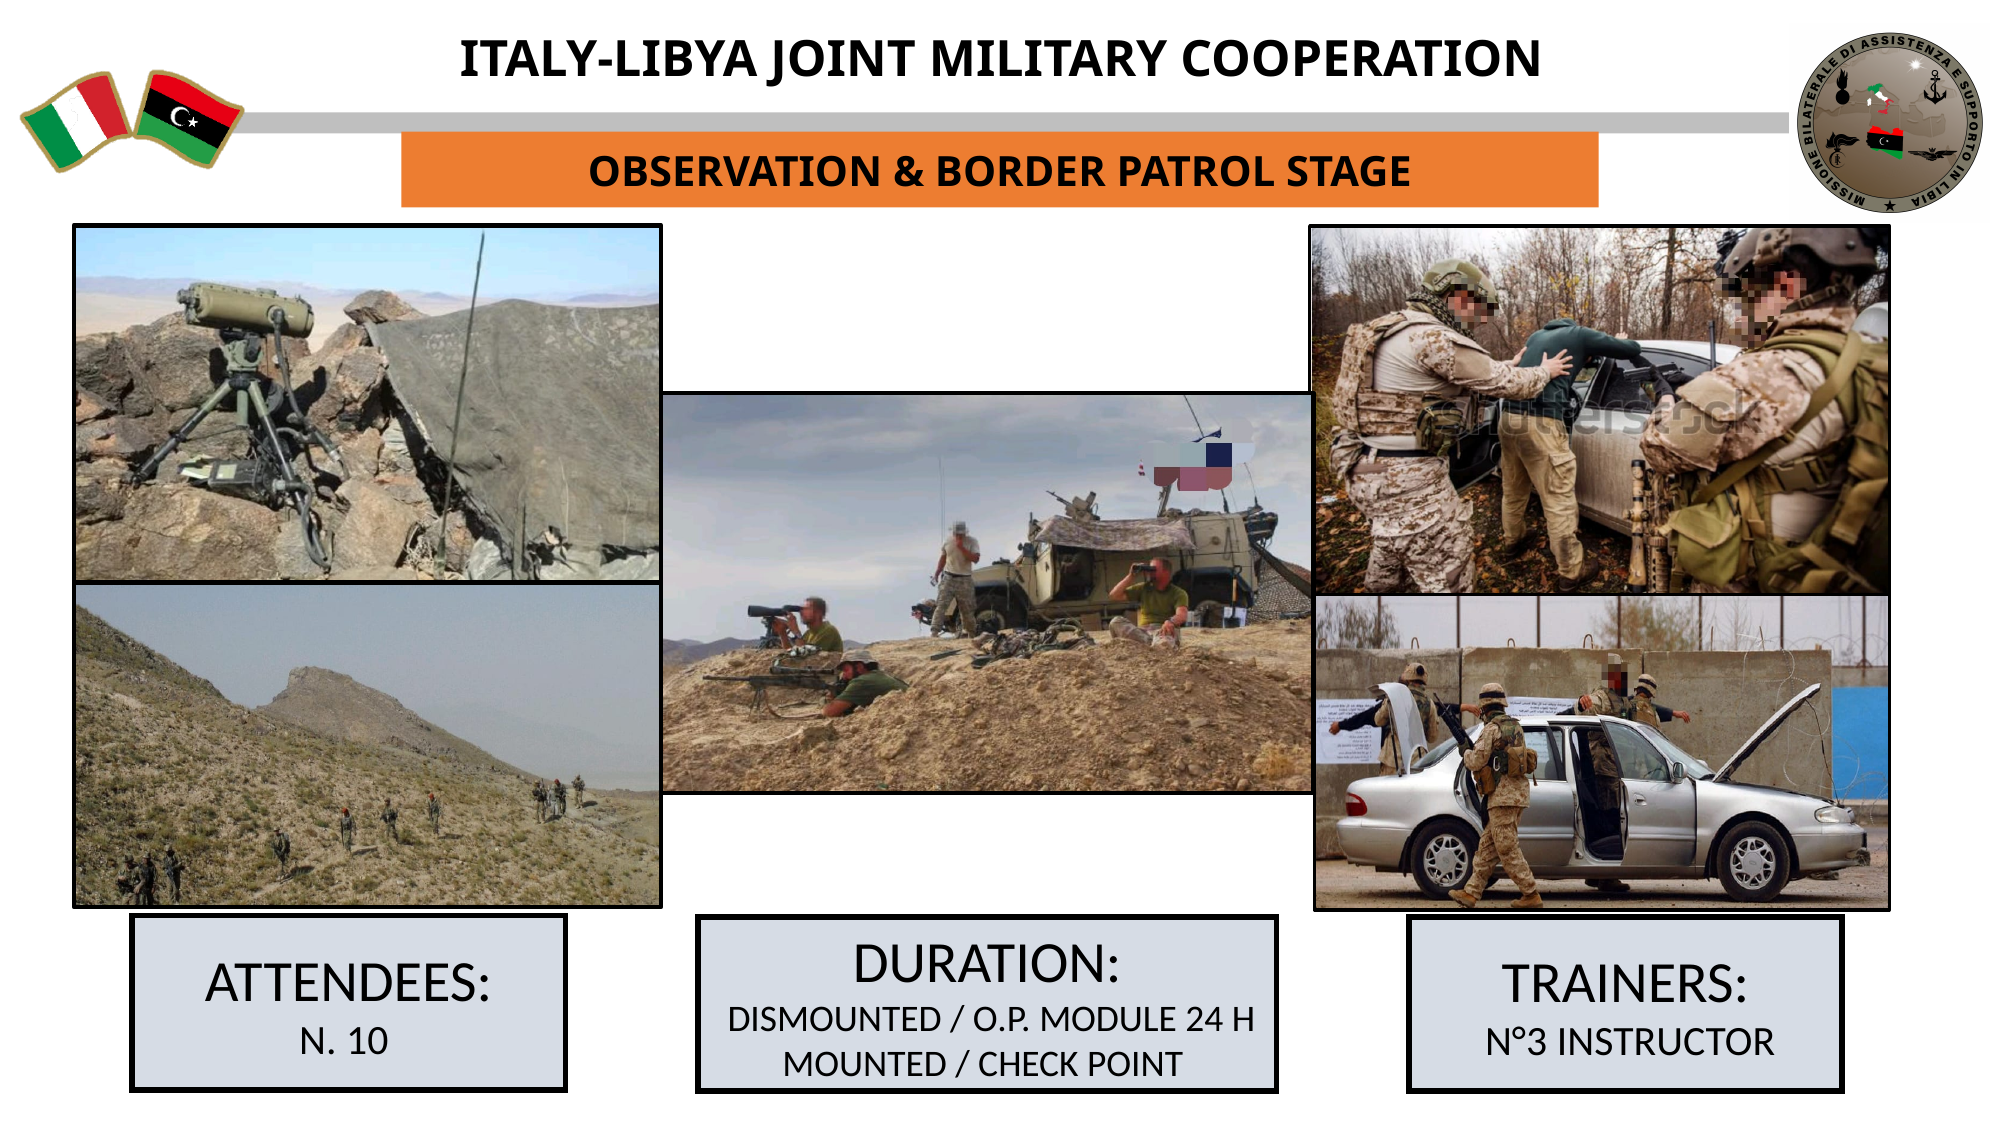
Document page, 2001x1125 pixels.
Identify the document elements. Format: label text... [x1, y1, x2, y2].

picture [663, 227, 1888, 909]
text_box TRAINERS: N°3 INSTRUCTOR [1408, 916, 1843, 1092]
text_box ATTENDEES: N. 10 [131, 914, 566, 1091]
text_box OBSERVATION & BORDER PATROL STAGE [400, 131, 1600, 208]
picture [1789, 23, 1990, 223]
picture [0, 28, 275, 228]
text_box ITALY-LIBYA JOINT MILITARY COOPERATION [25, 18, 1979, 94]
picture [76, 227, 659, 905]
text_box DURATION: DISMOUNTED / O.P. MODULE 24 H MOUNTED / CHECK POINT [697, 916, 1278, 1092]
